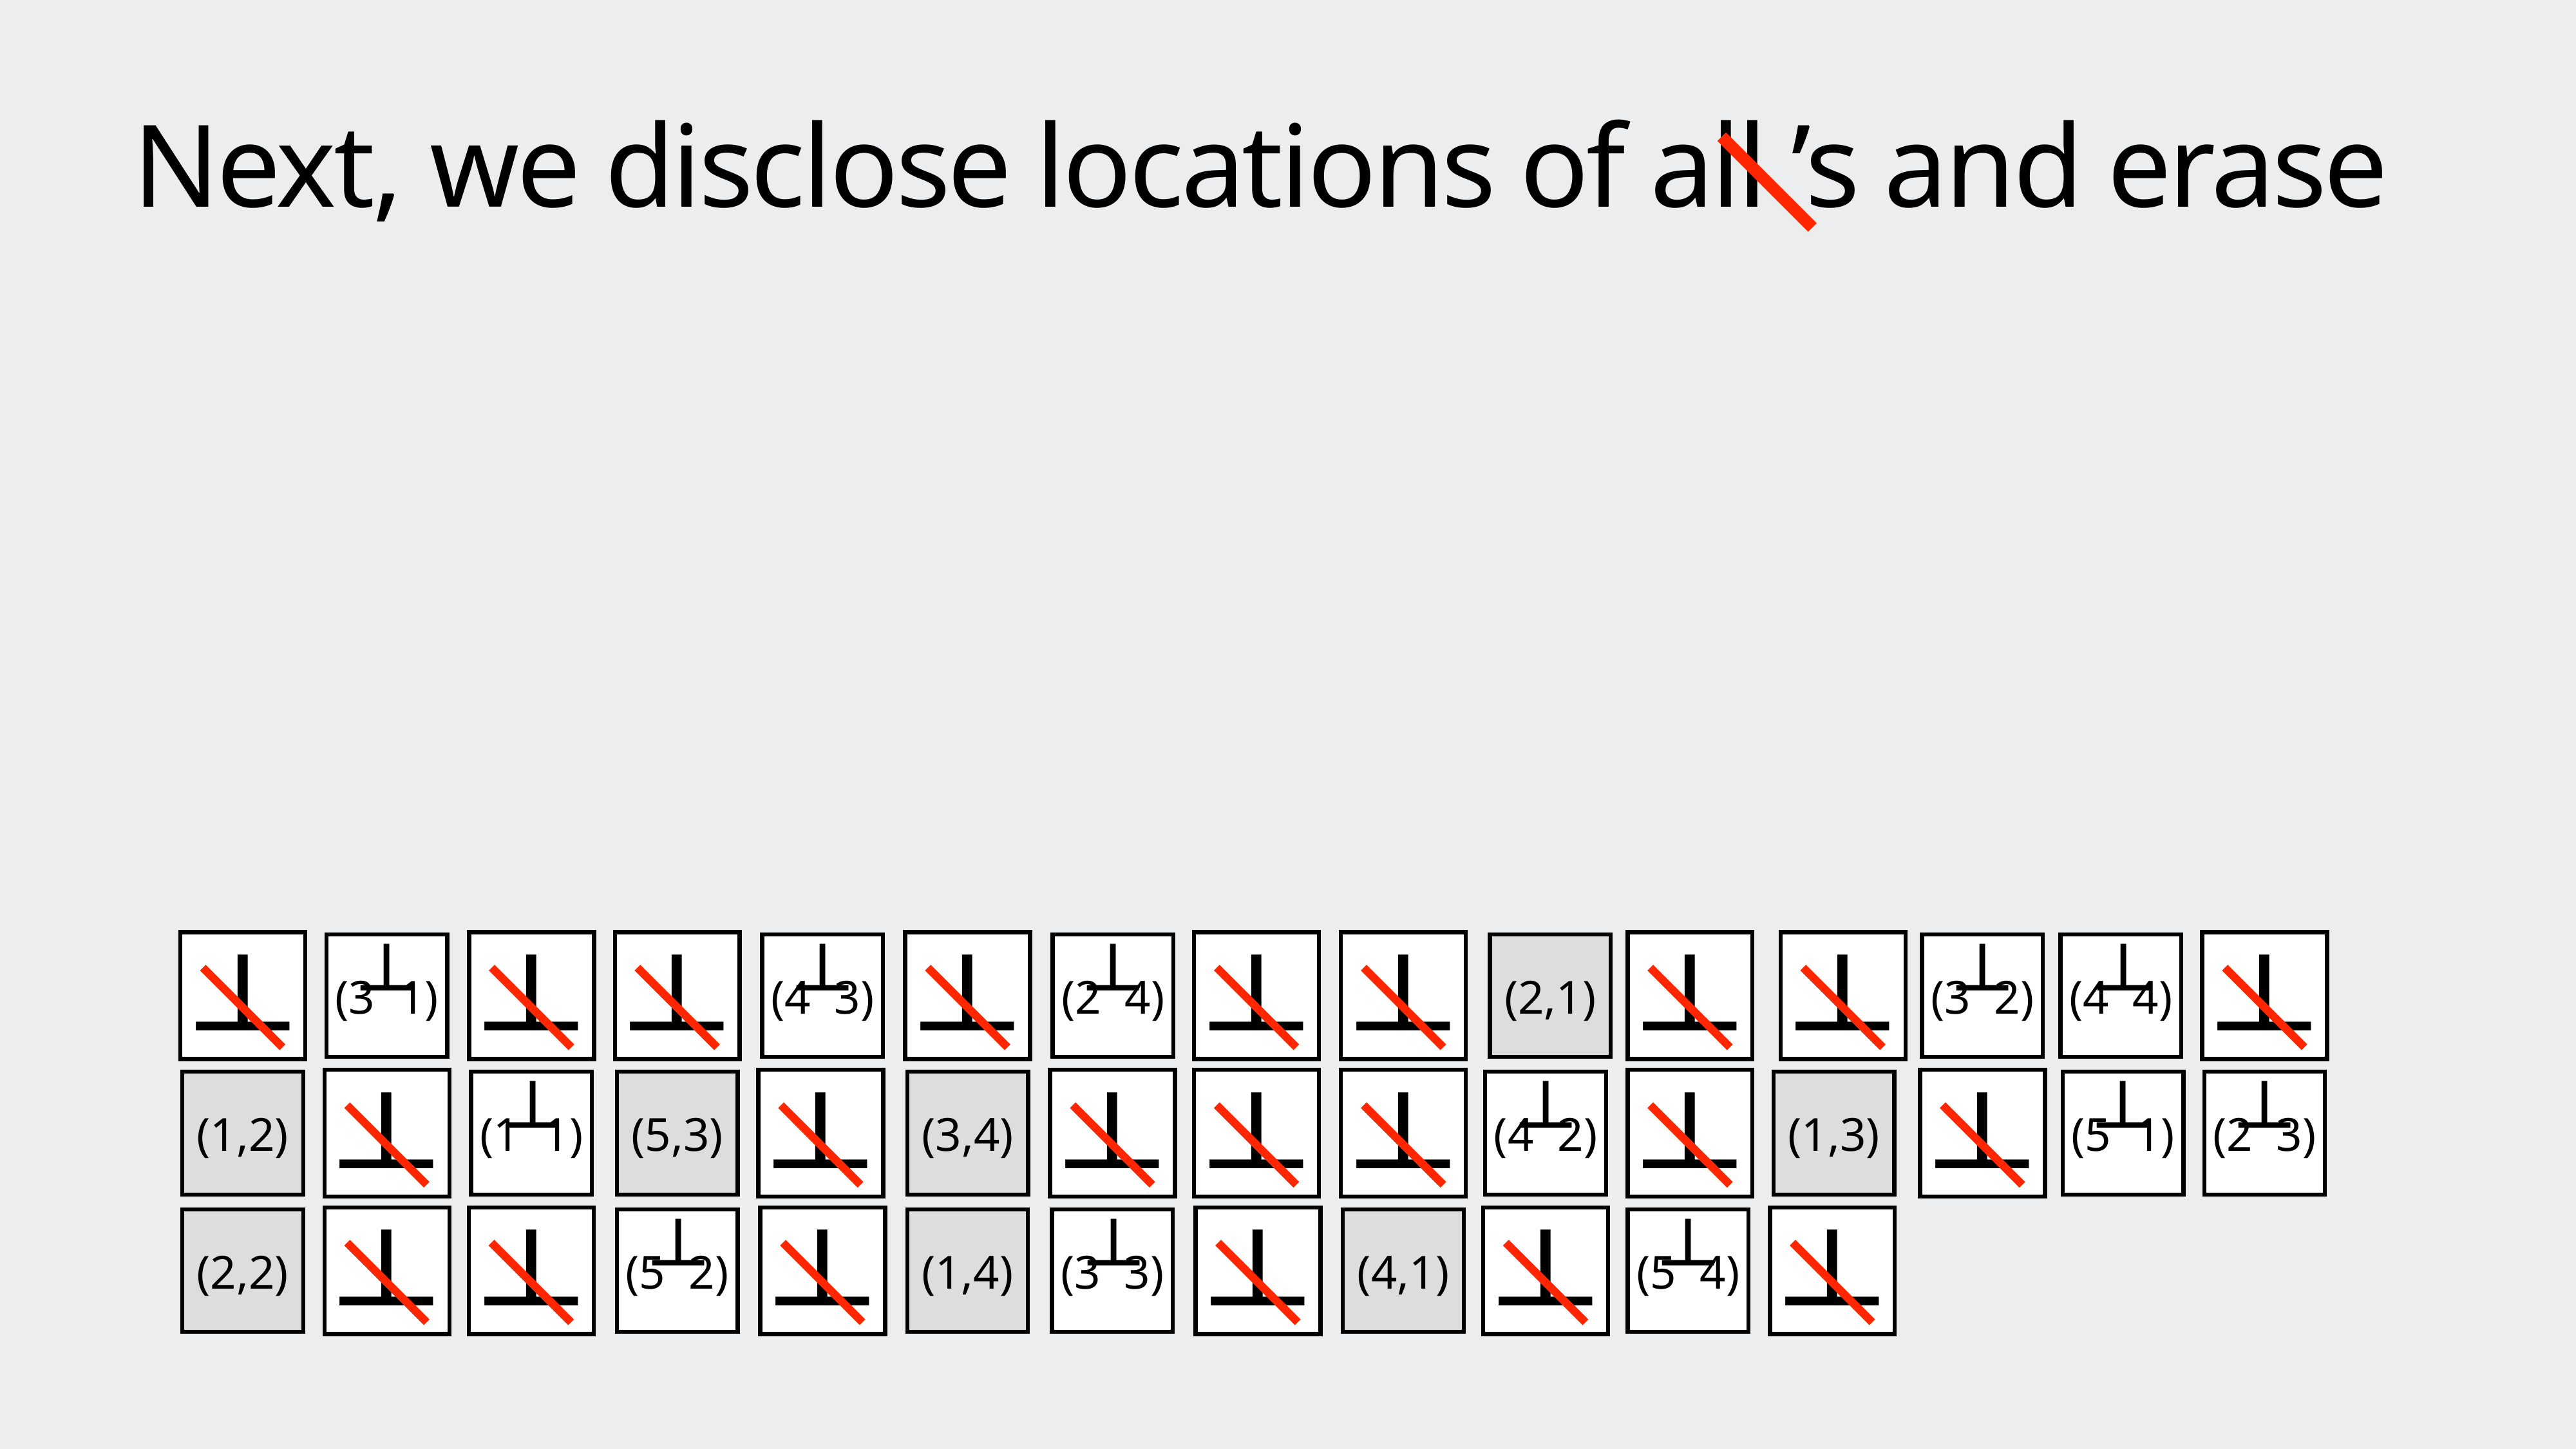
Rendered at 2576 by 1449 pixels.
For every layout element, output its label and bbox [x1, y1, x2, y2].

text_box [762, 931, 884, 934]
text_box [1052, 931, 1174, 934]
text_box [326, 931, 448, 934]
text_box [2060, 931, 2182, 934]
text_box [1922, 931, 2043, 934]
text_box [182, 934, 2325, 1332]
